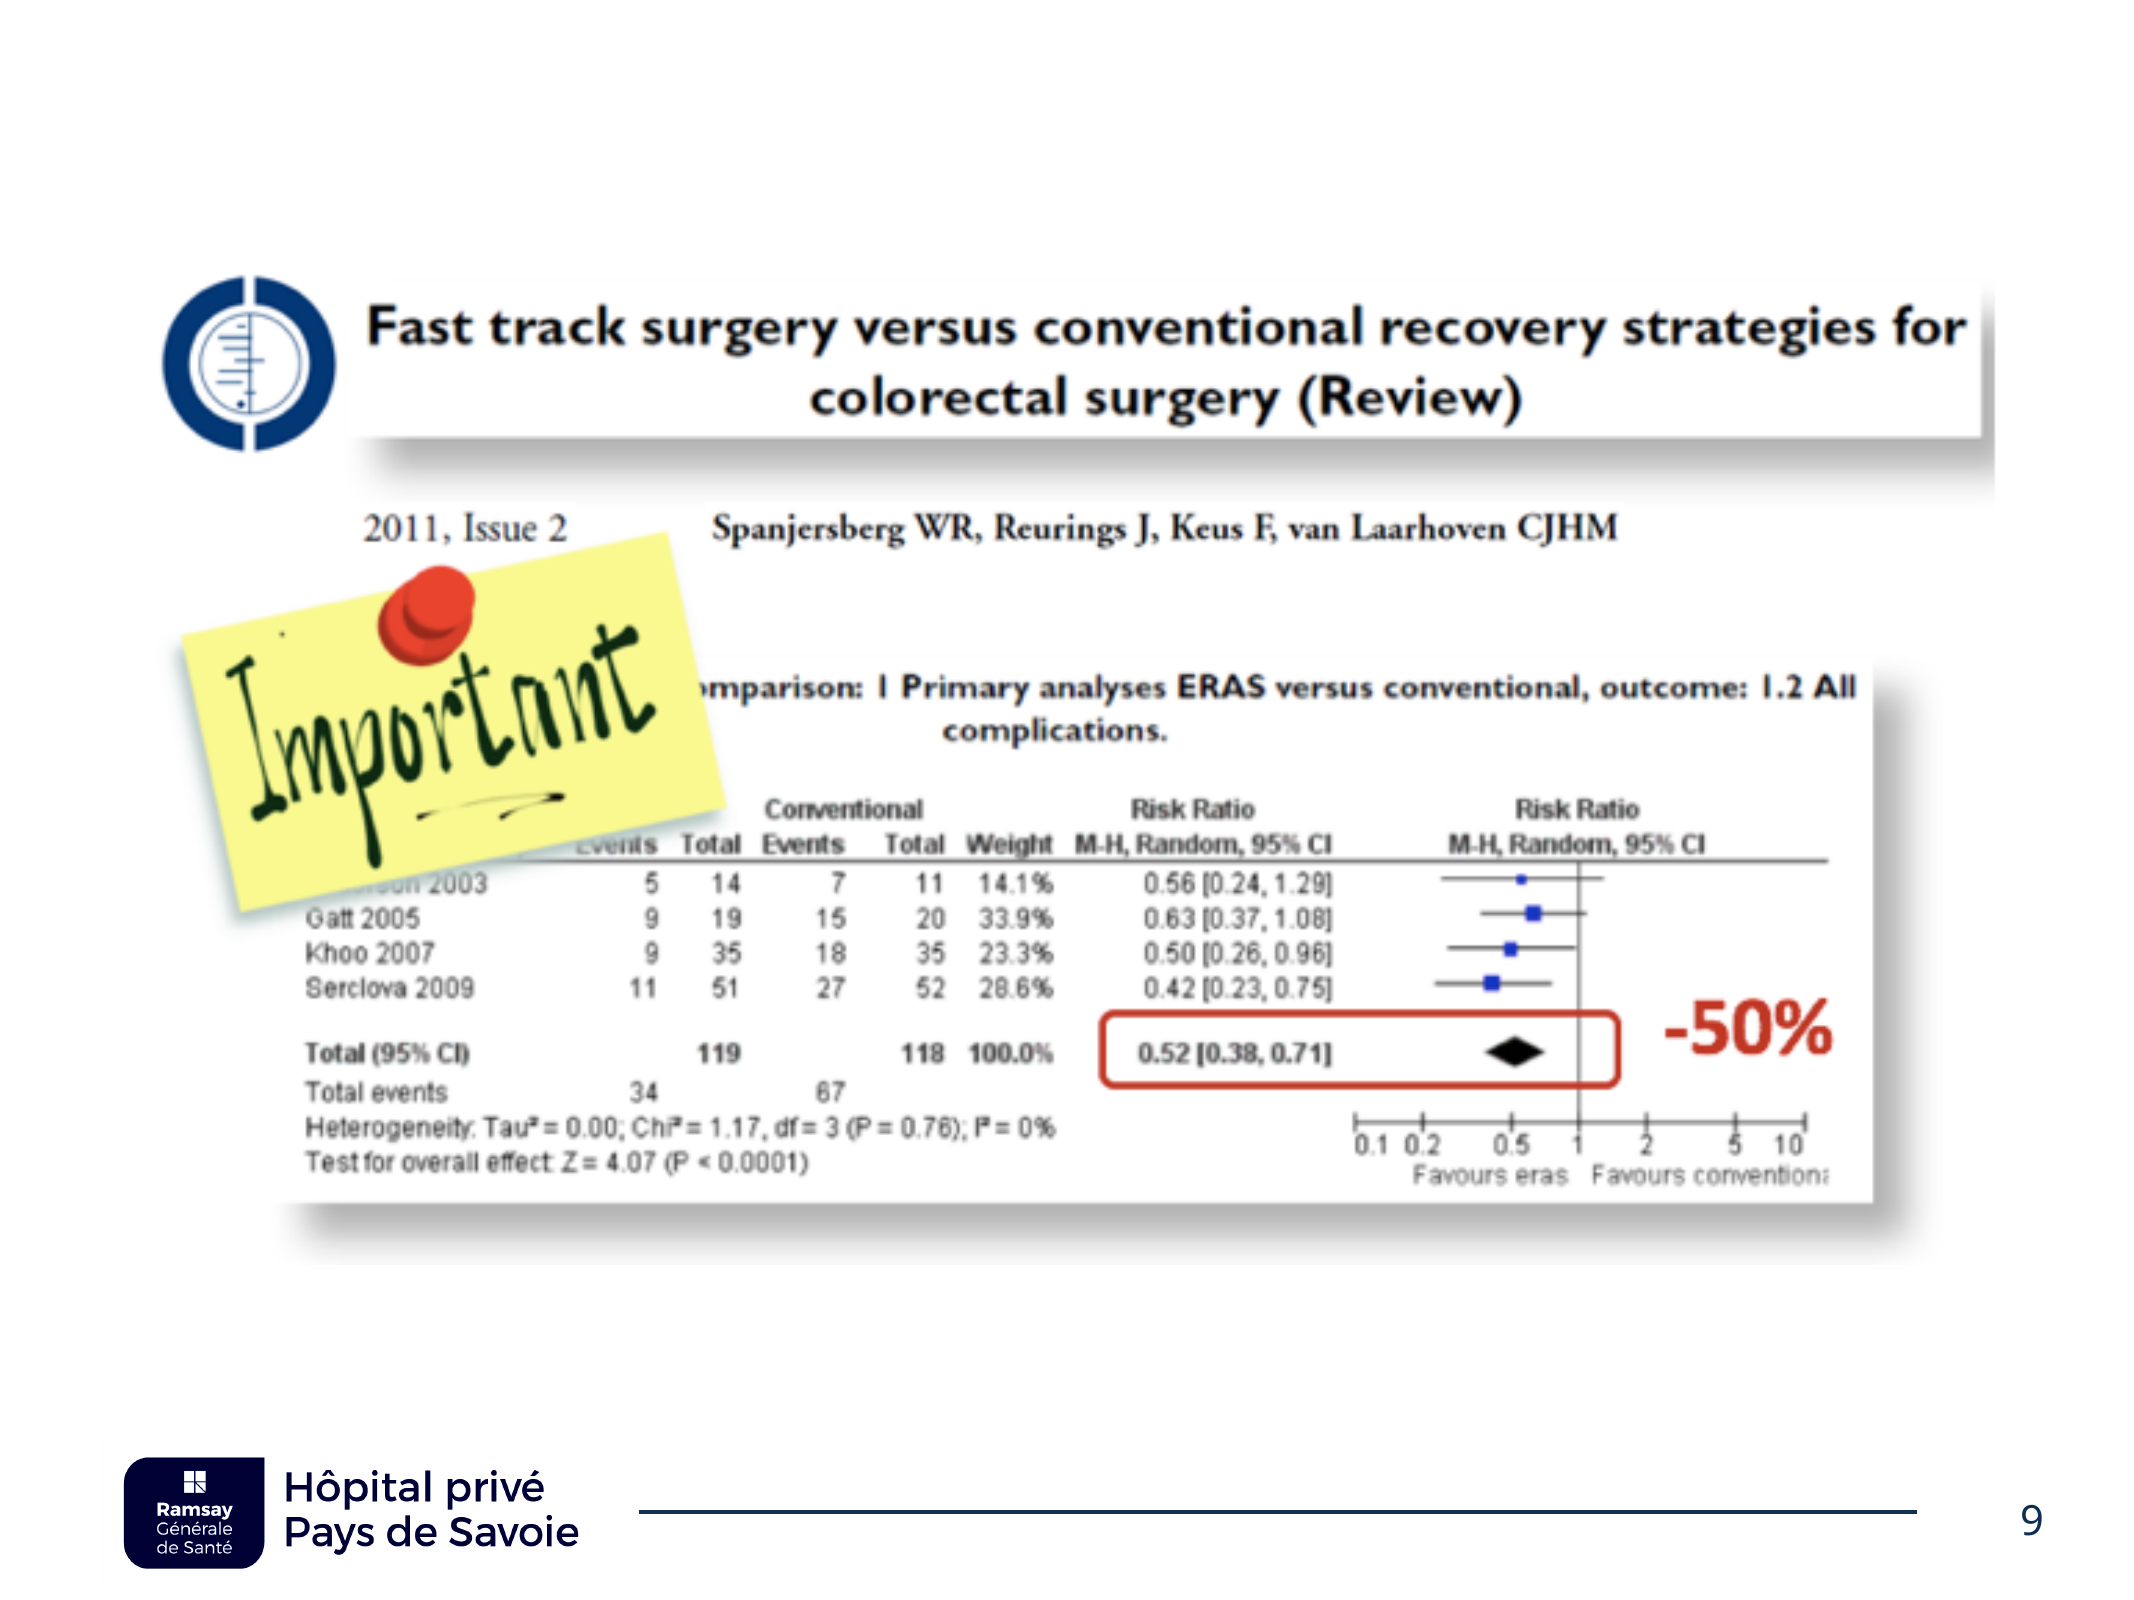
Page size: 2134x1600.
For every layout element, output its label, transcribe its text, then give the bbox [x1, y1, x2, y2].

picture [101, 1435, 601, 1590]
slide_number 9 [1965, 1484, 2054, 1554]
picture [46, 256, 2134, 1265]
